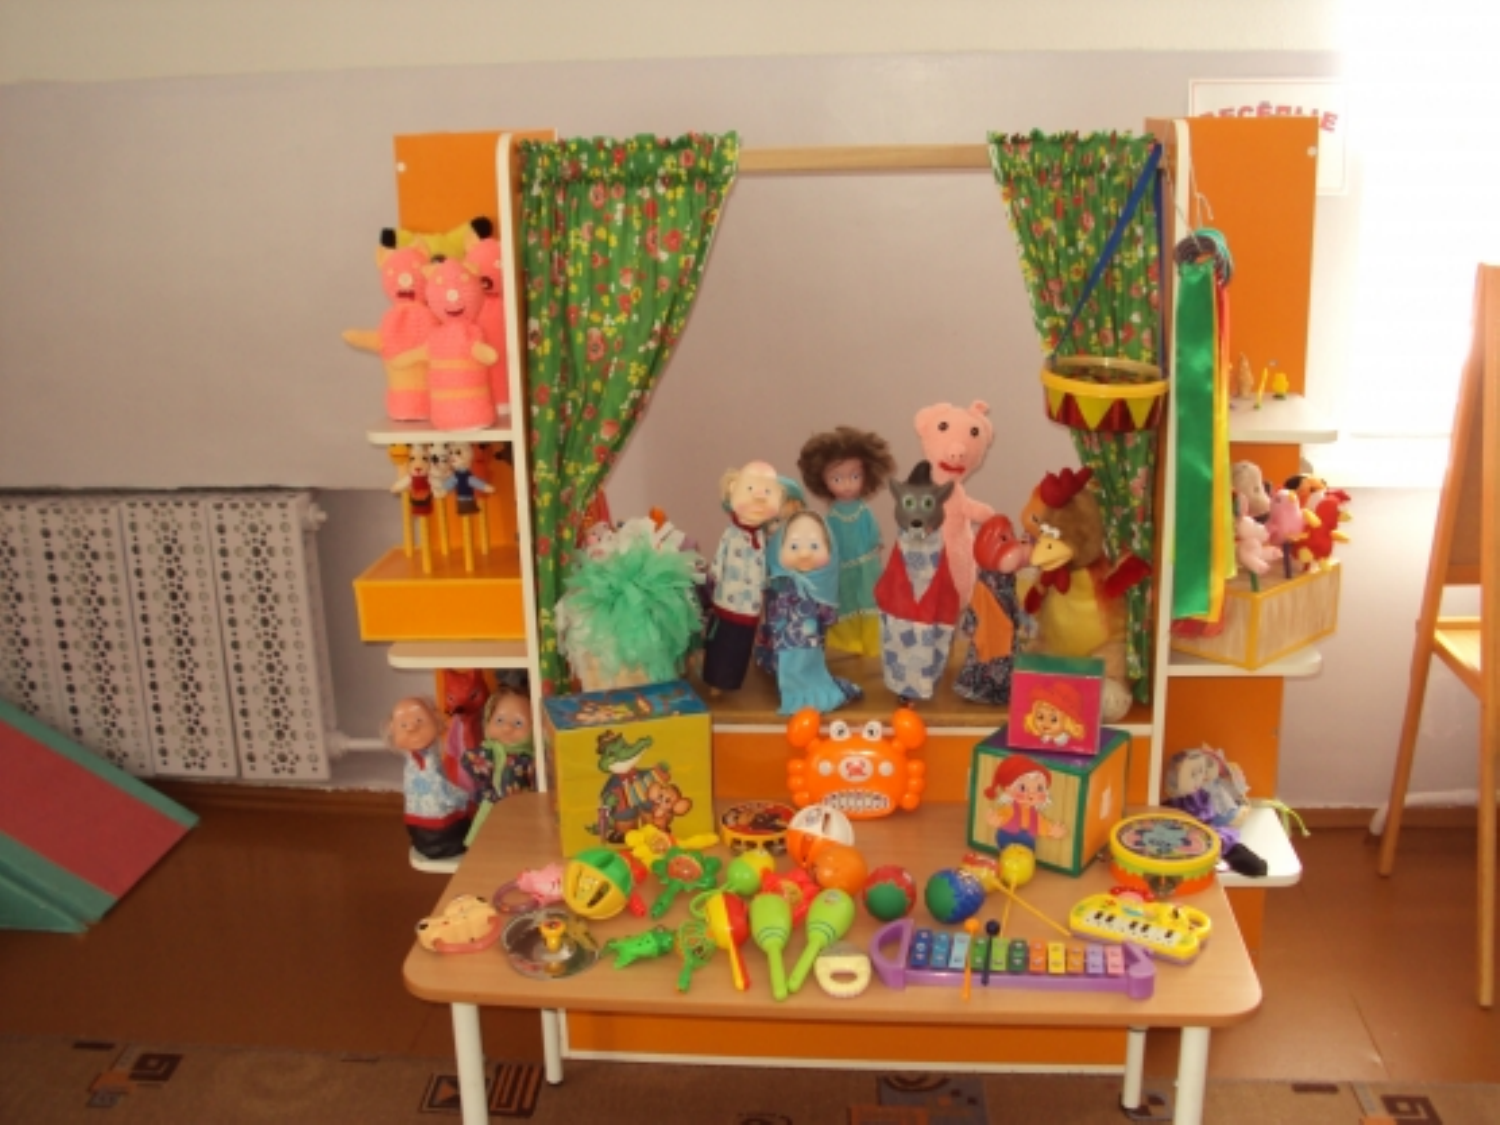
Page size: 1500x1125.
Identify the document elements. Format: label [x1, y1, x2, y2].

list [0, 0, 1500, 1125]
